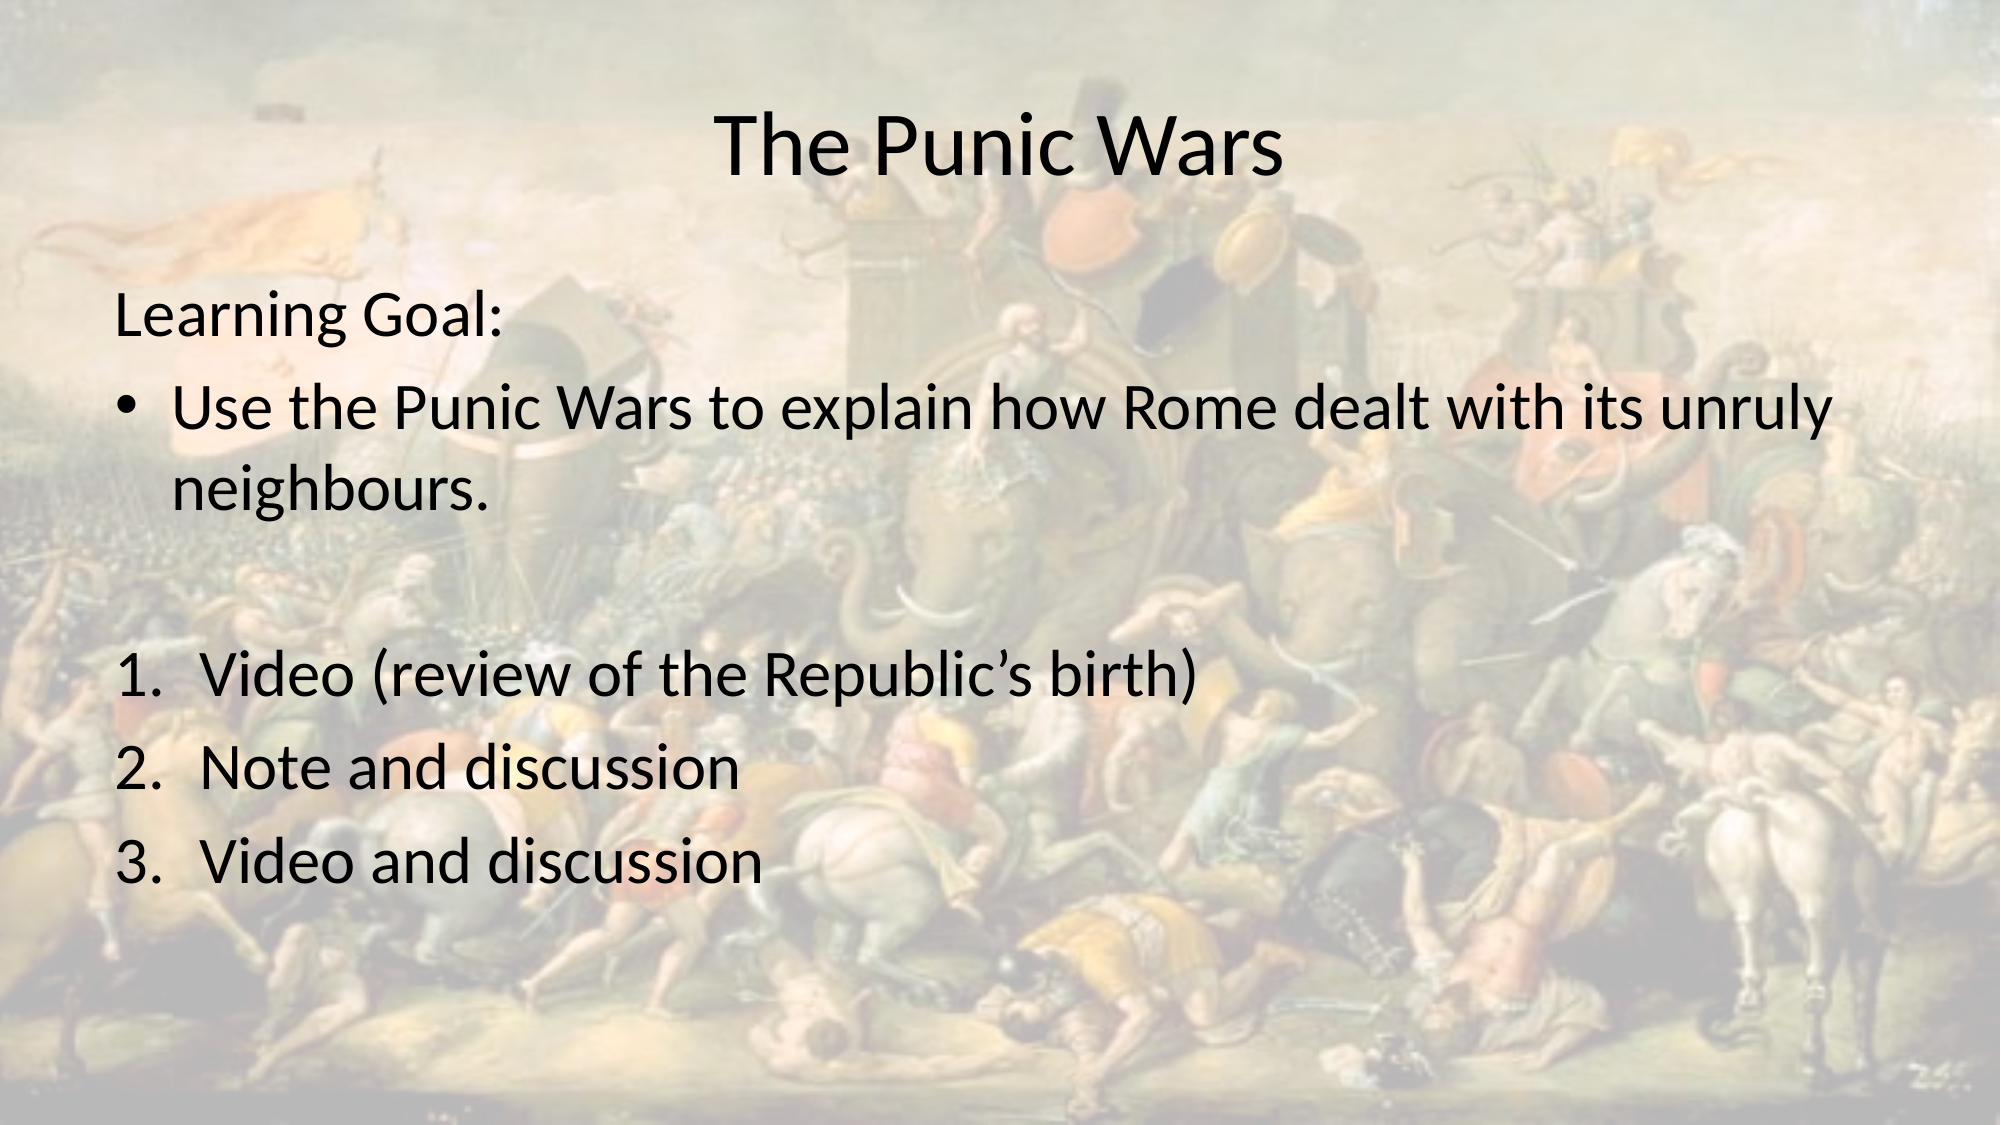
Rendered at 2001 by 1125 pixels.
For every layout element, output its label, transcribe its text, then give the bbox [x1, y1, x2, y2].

list Learning Goal: Use the Punic Wars to explain how Rome dealt with its unruly neighbours. Video (review of the Republic’s birth) Note and discussion Video and discussion [99, 262, 1900, 1005]
title The Punic Wars [99, 45, 1900, 233]
